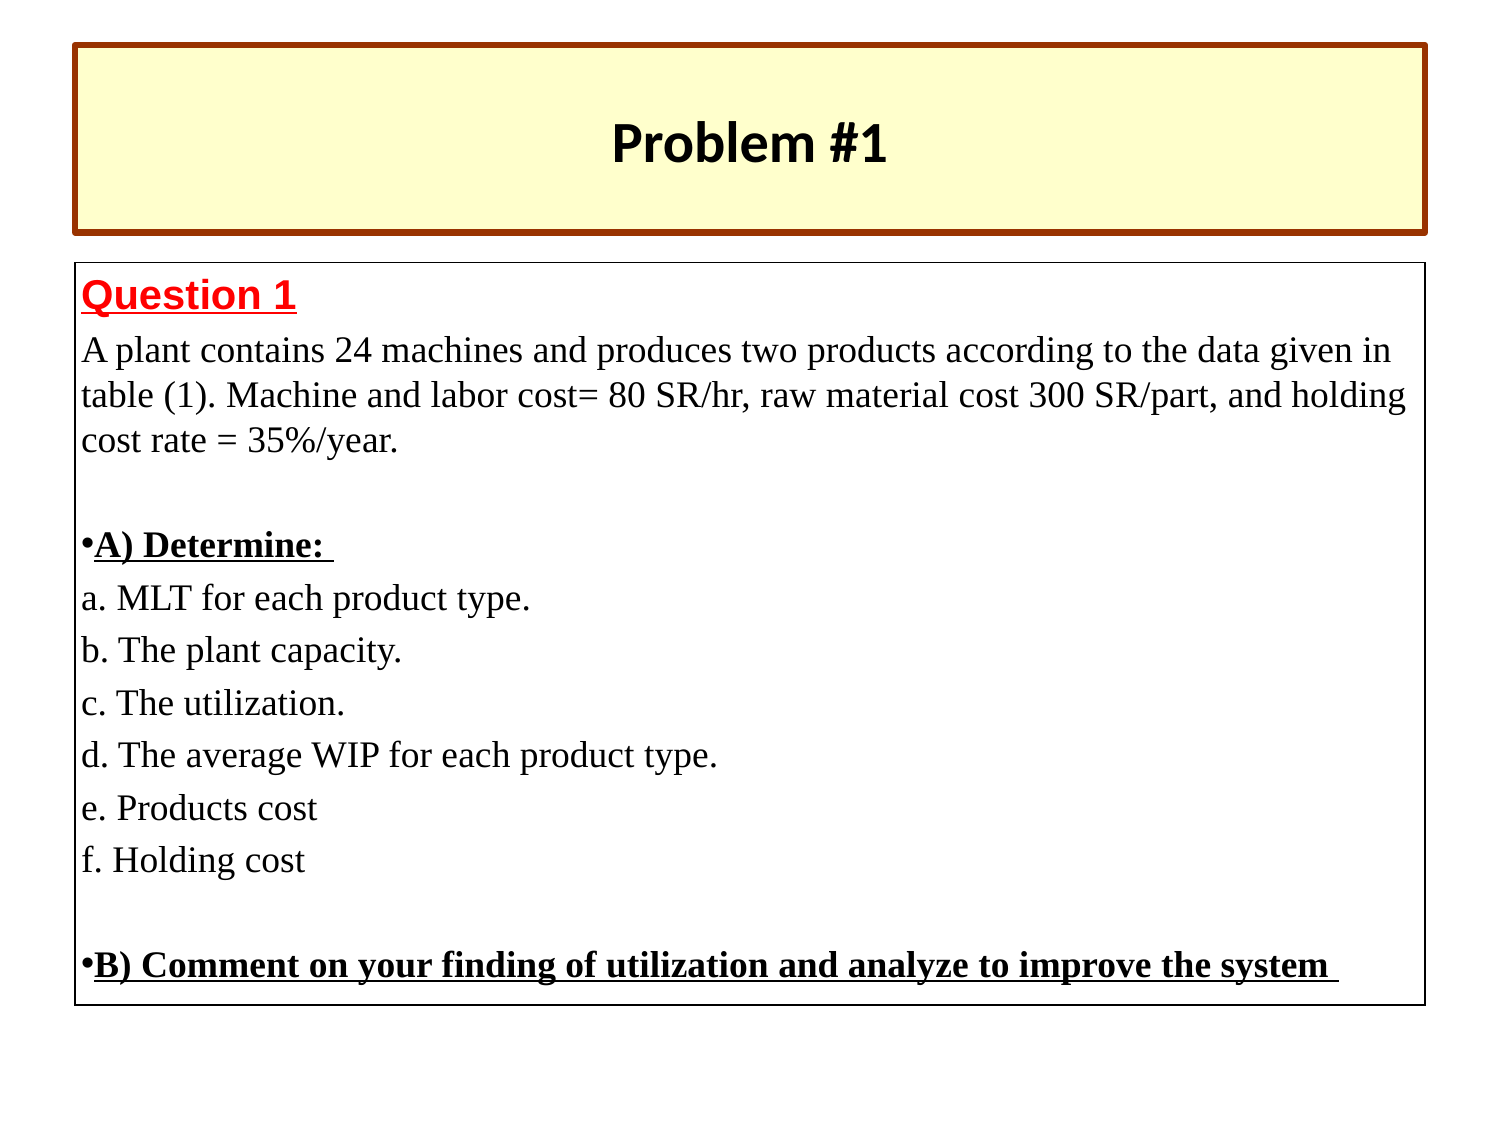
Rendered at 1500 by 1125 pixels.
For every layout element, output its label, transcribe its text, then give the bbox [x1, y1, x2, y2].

list Question 1 A plant contains 24 machines and produces two products according to the data given in table (1). Machine and labor cost= 80 SR/hr, raw material cost 300 SR/part, and holding cost rate = 35%/year. A) Determine: a. MLT for each product type. b. The plant capacity. c. The utilization. d. The average WIP for each product type. e. Products cost f. Holding cost B) Comment on your finding of utilization and analyze to improve the system [75, 262, 1425, 1005]
title Problem #1 [75, 45, 1425, 233]
